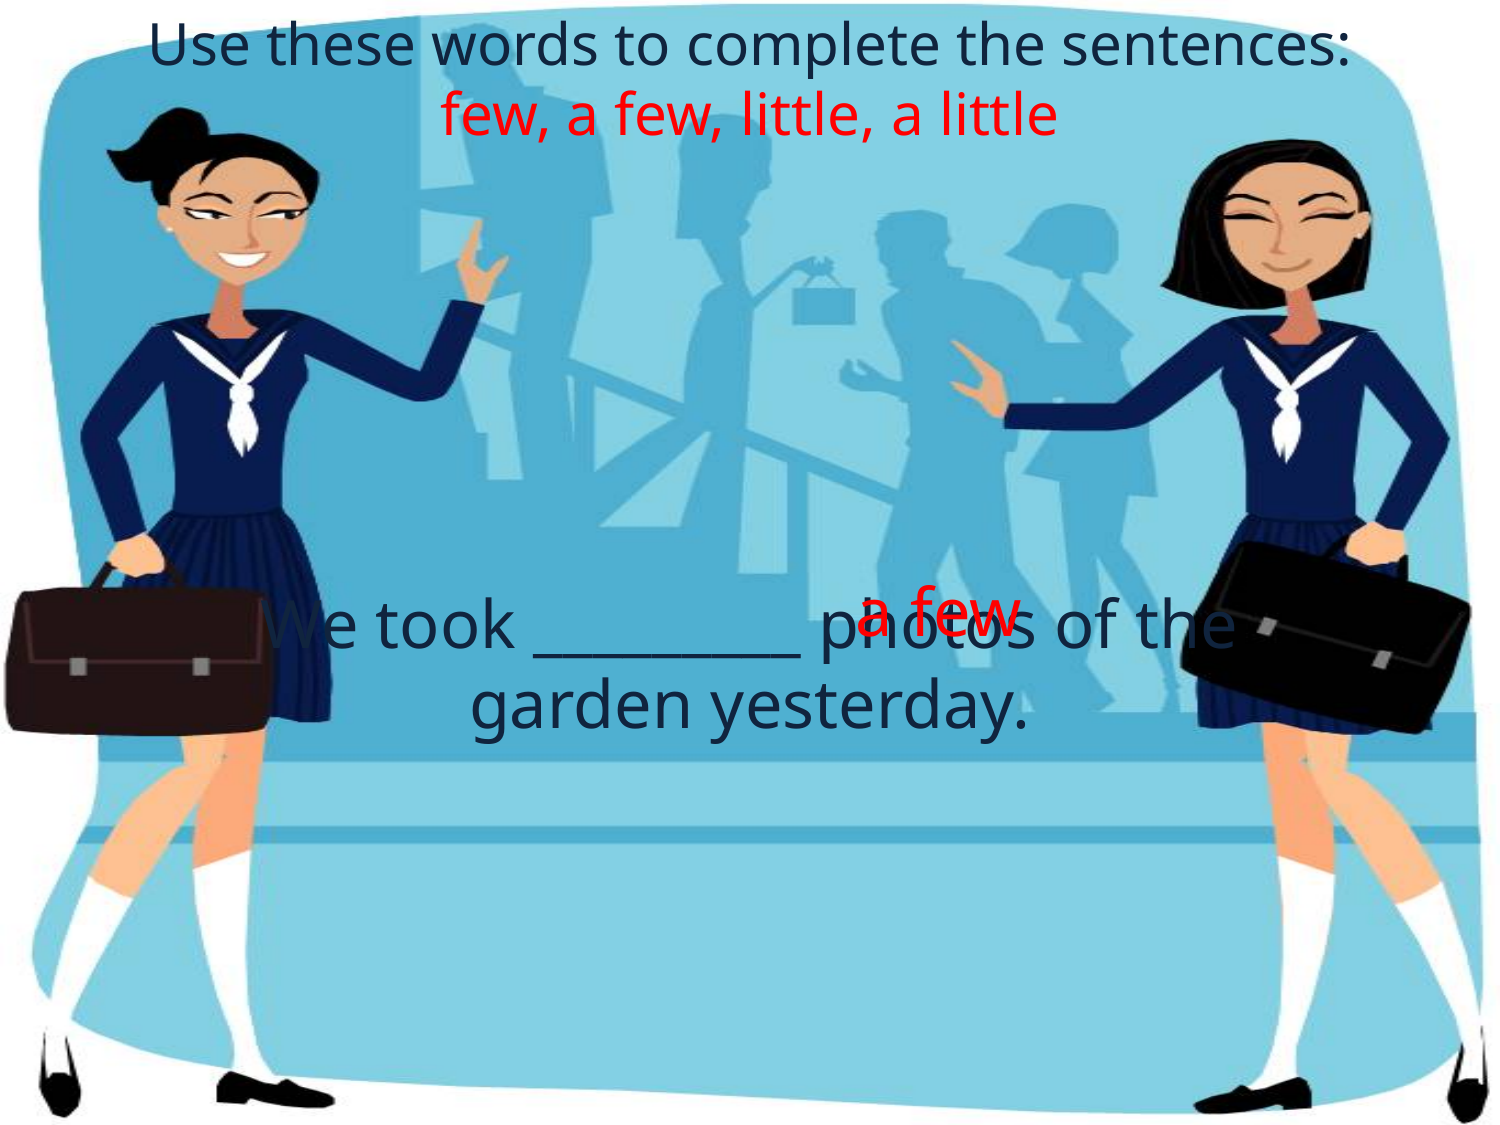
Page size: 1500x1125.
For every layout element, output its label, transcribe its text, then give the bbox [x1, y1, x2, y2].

text_box Use these words to complete the sentences: few, a few, little, a little [0, 0, 1500, 225]
text_box We took _________ photos of the garden yesterday. [182, 574, 1317, 749]
text_box a few [690, 562, 1188, 658]
picture [0, 225, 1500, 1125]
